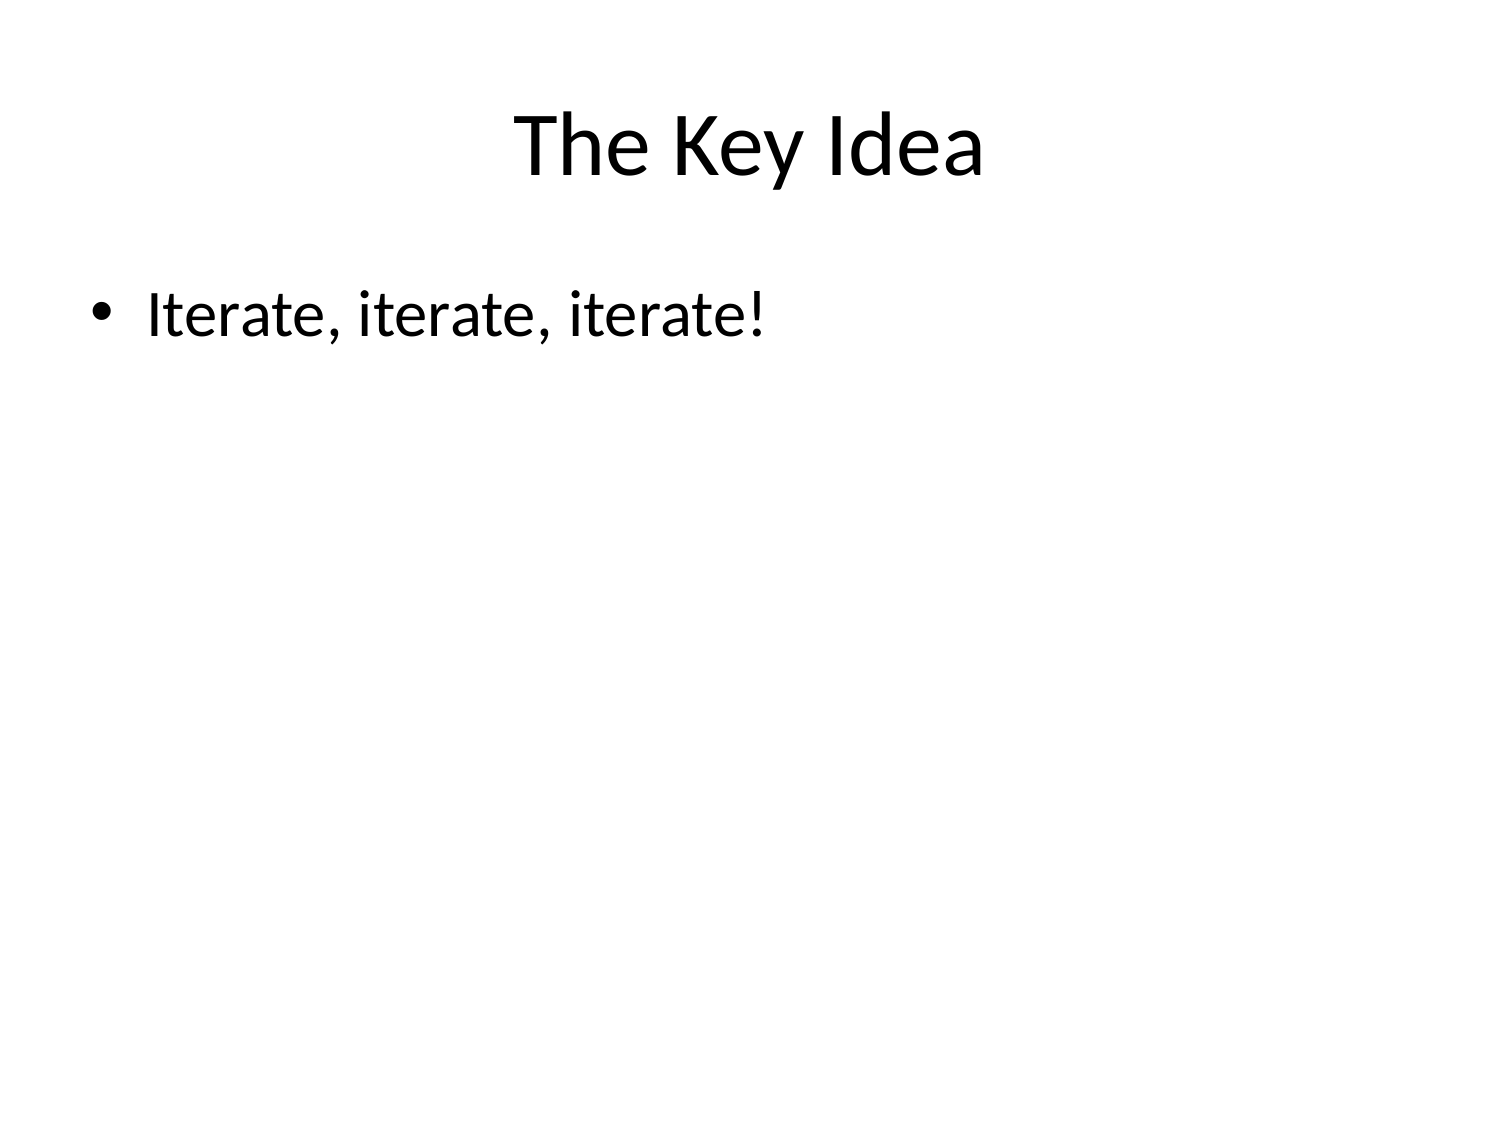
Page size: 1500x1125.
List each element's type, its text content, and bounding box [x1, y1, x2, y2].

title The Key Idea [75, 45, 1425, 233]
list Iterate, iterate, iterate! [75, 262, 1425, 1005]
